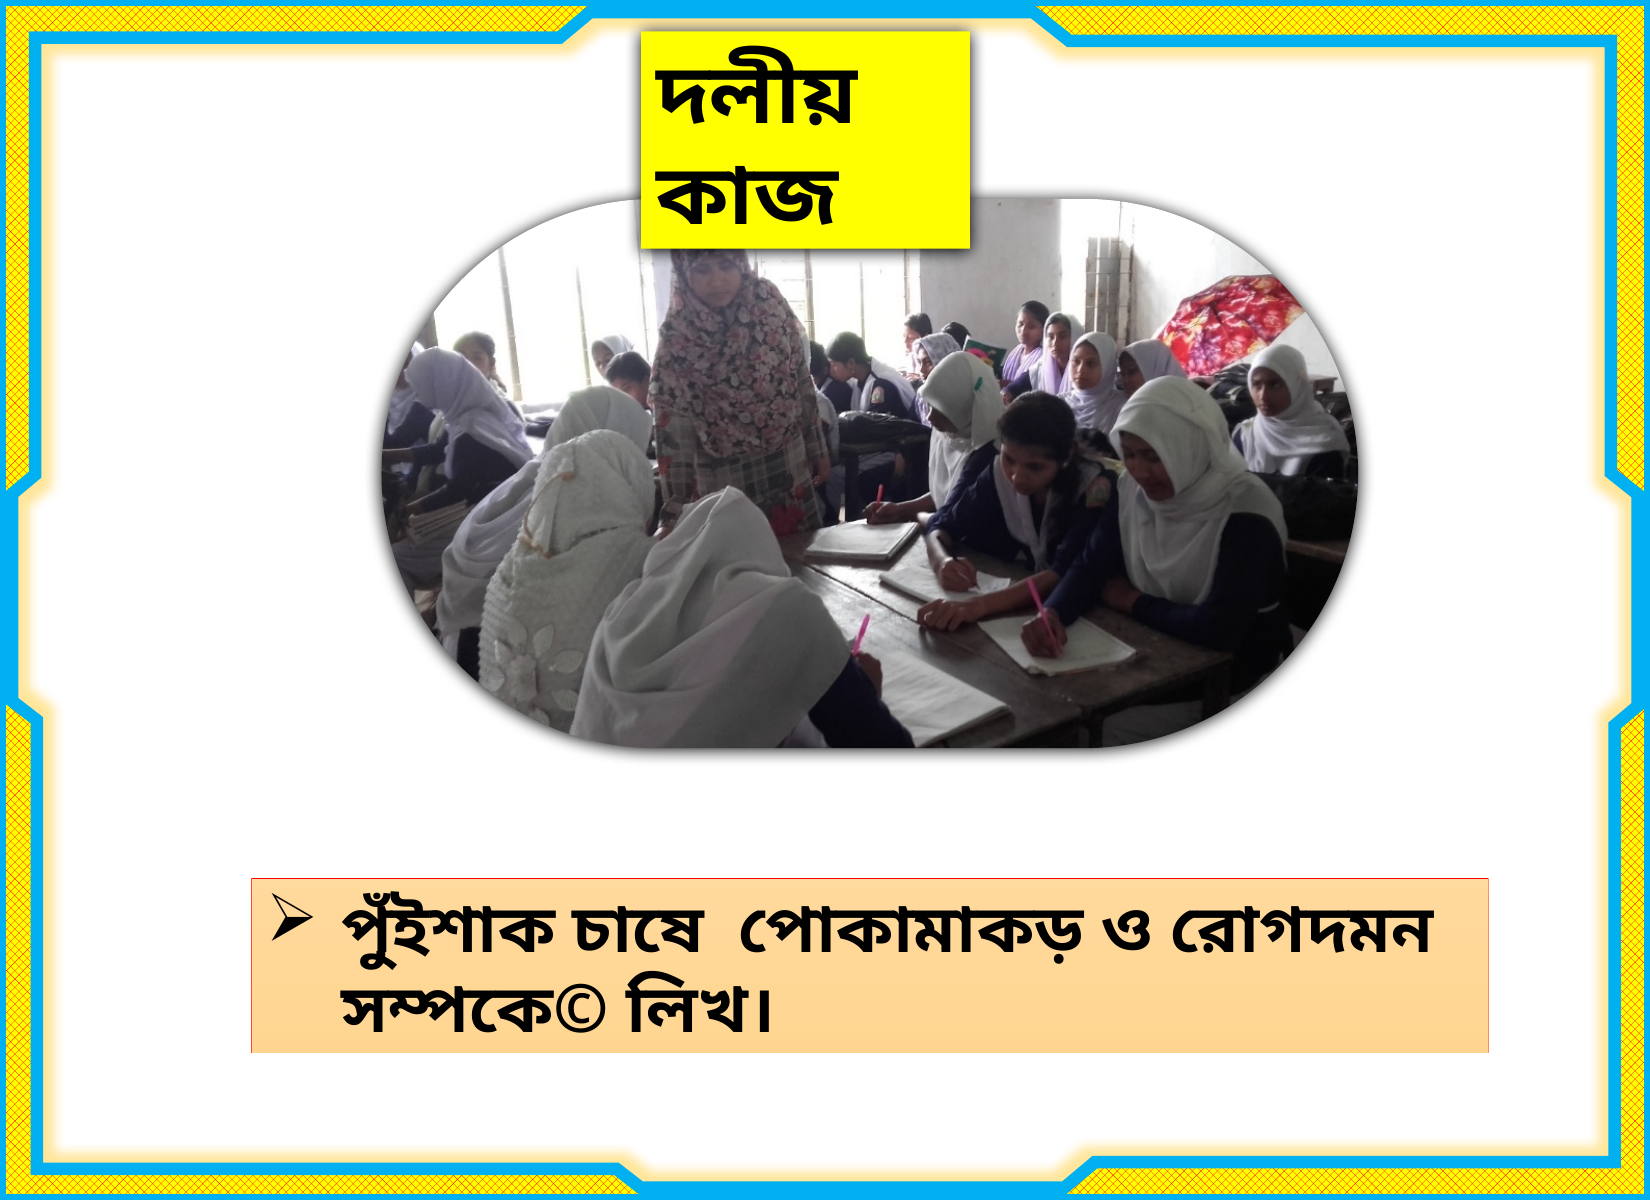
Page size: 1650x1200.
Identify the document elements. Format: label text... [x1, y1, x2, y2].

text_box দলীয় কাজ [641, 31, 970, 198]
picture [381, 198, 1359, 749]
text_box [0, 0, 1650, 1200]
text_box পুঁইশাক চাষে পোকামাকড় ও রোগদমন সম্পকে© লিখ। [251, 878, 1489, 1053]
